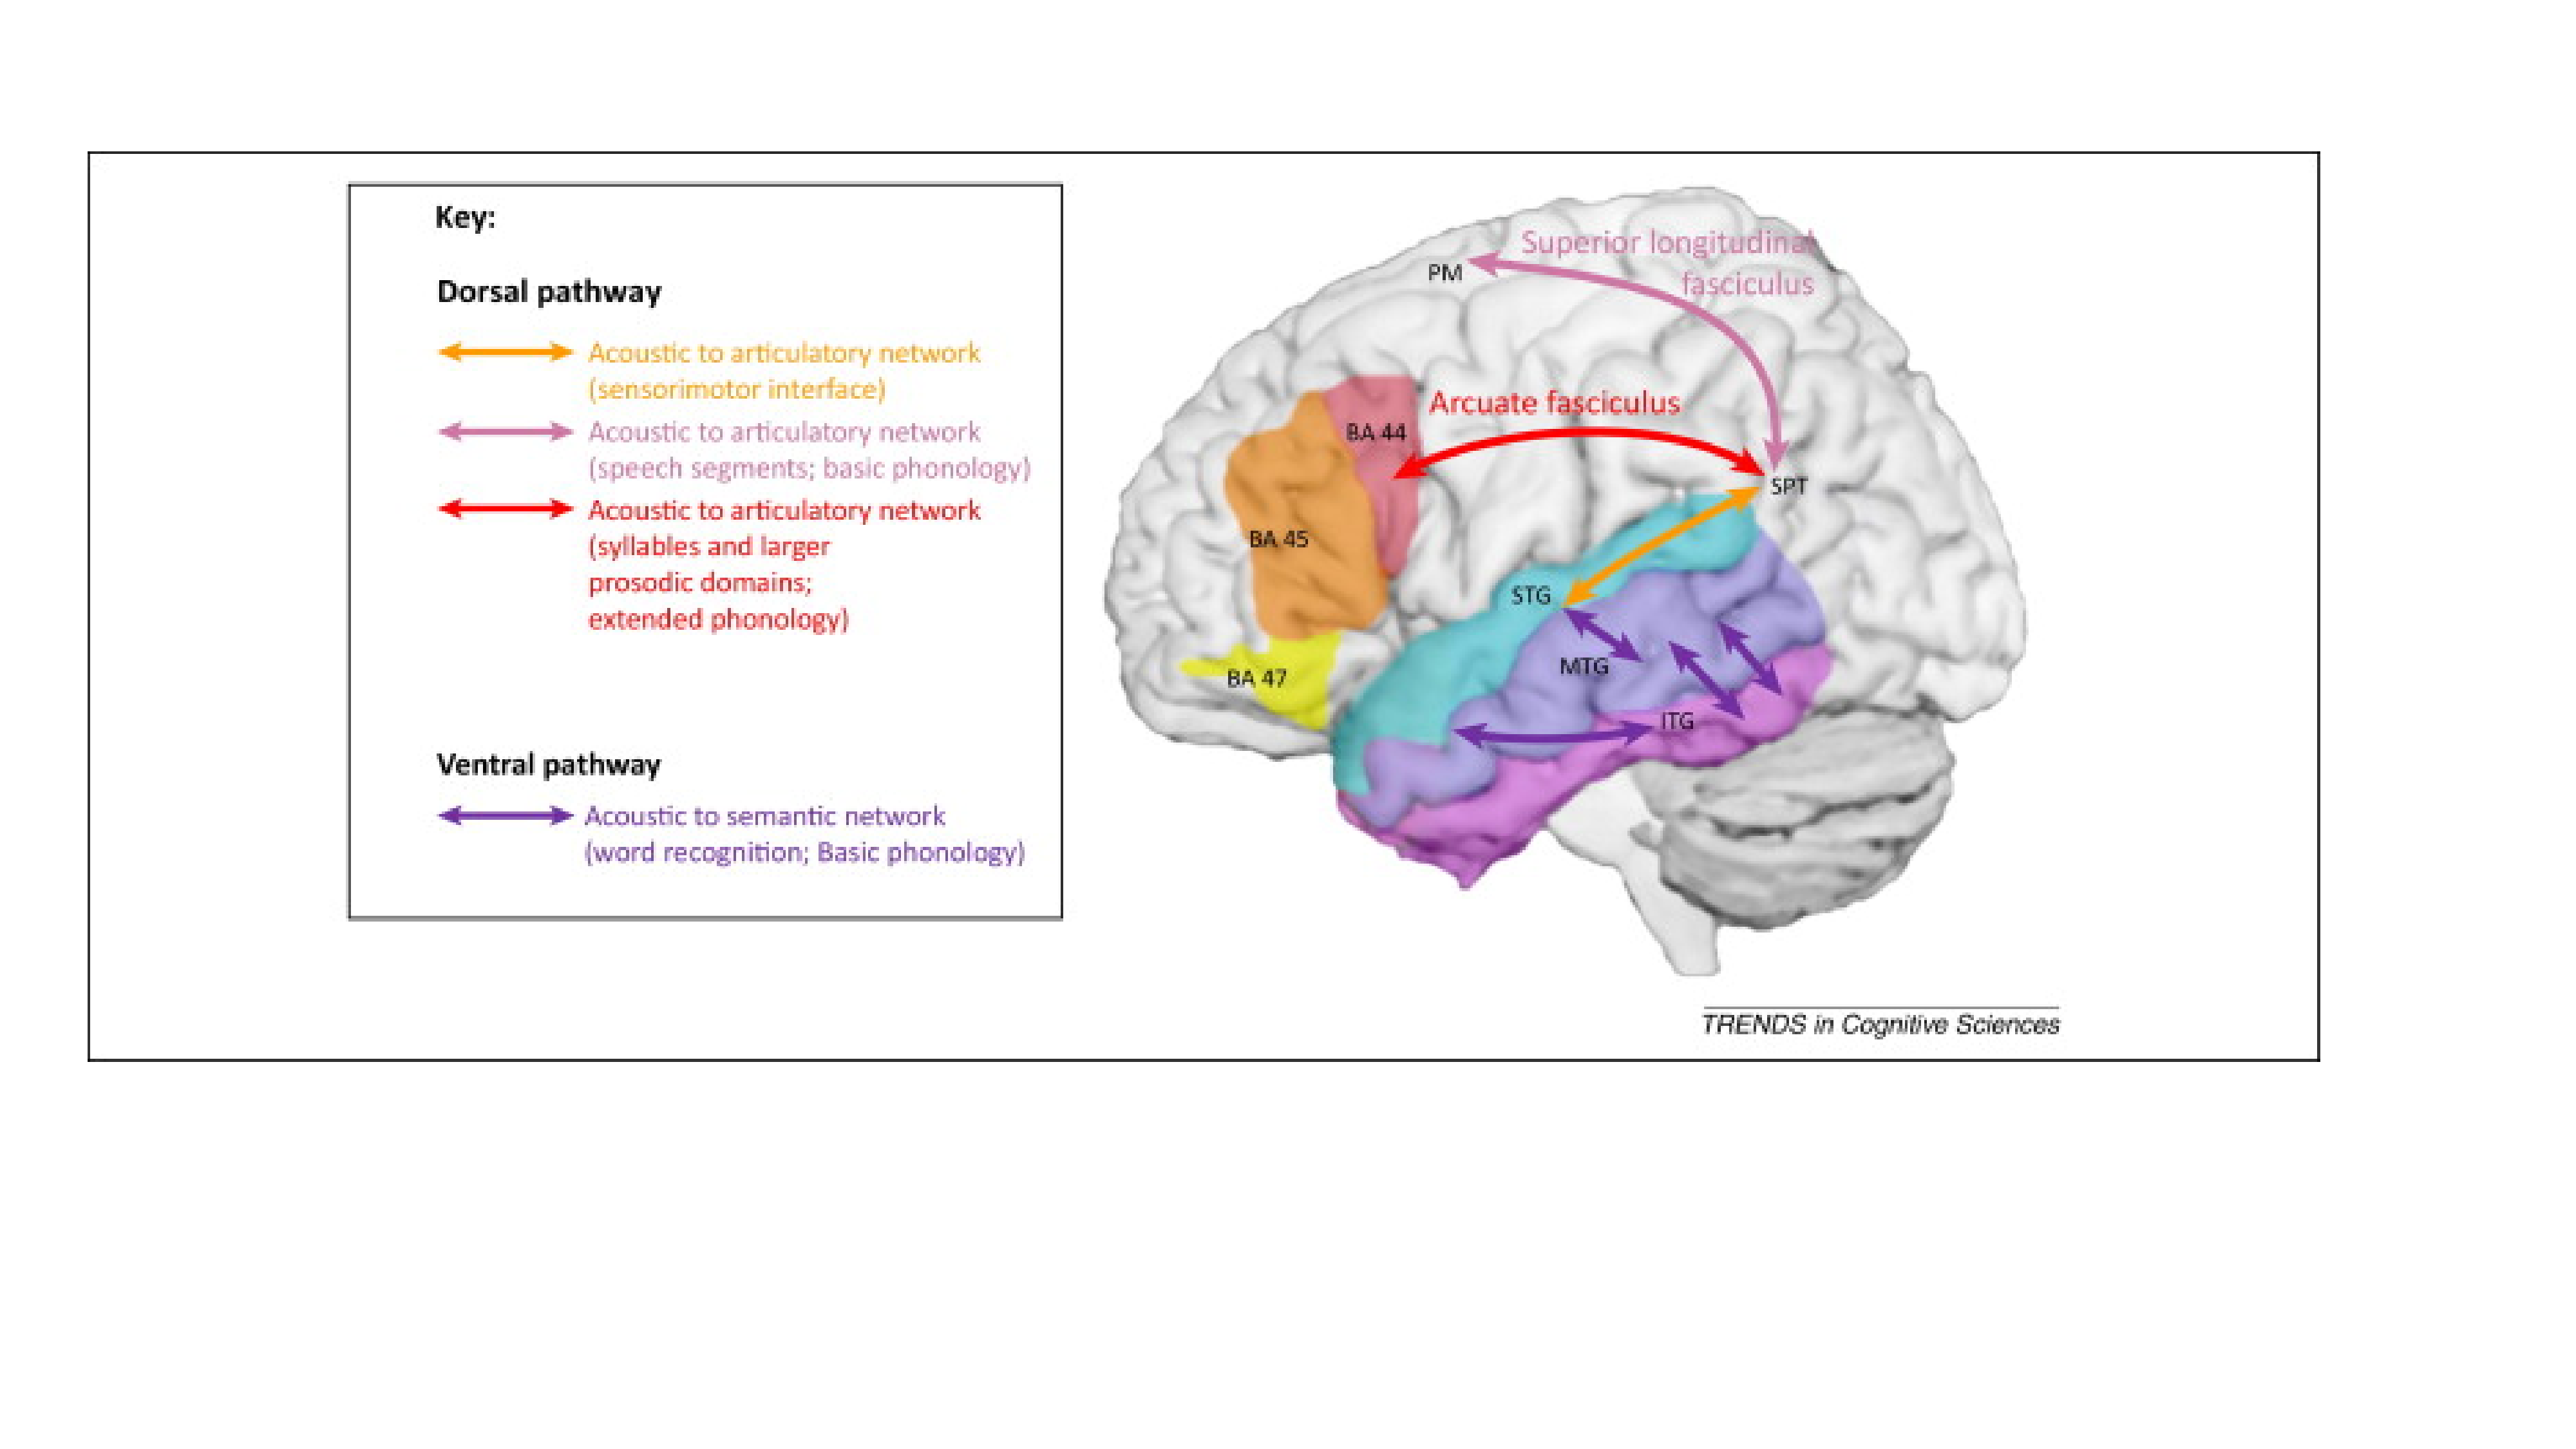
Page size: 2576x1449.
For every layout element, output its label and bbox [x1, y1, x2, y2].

picture [88, 151, 2320, 1062]
